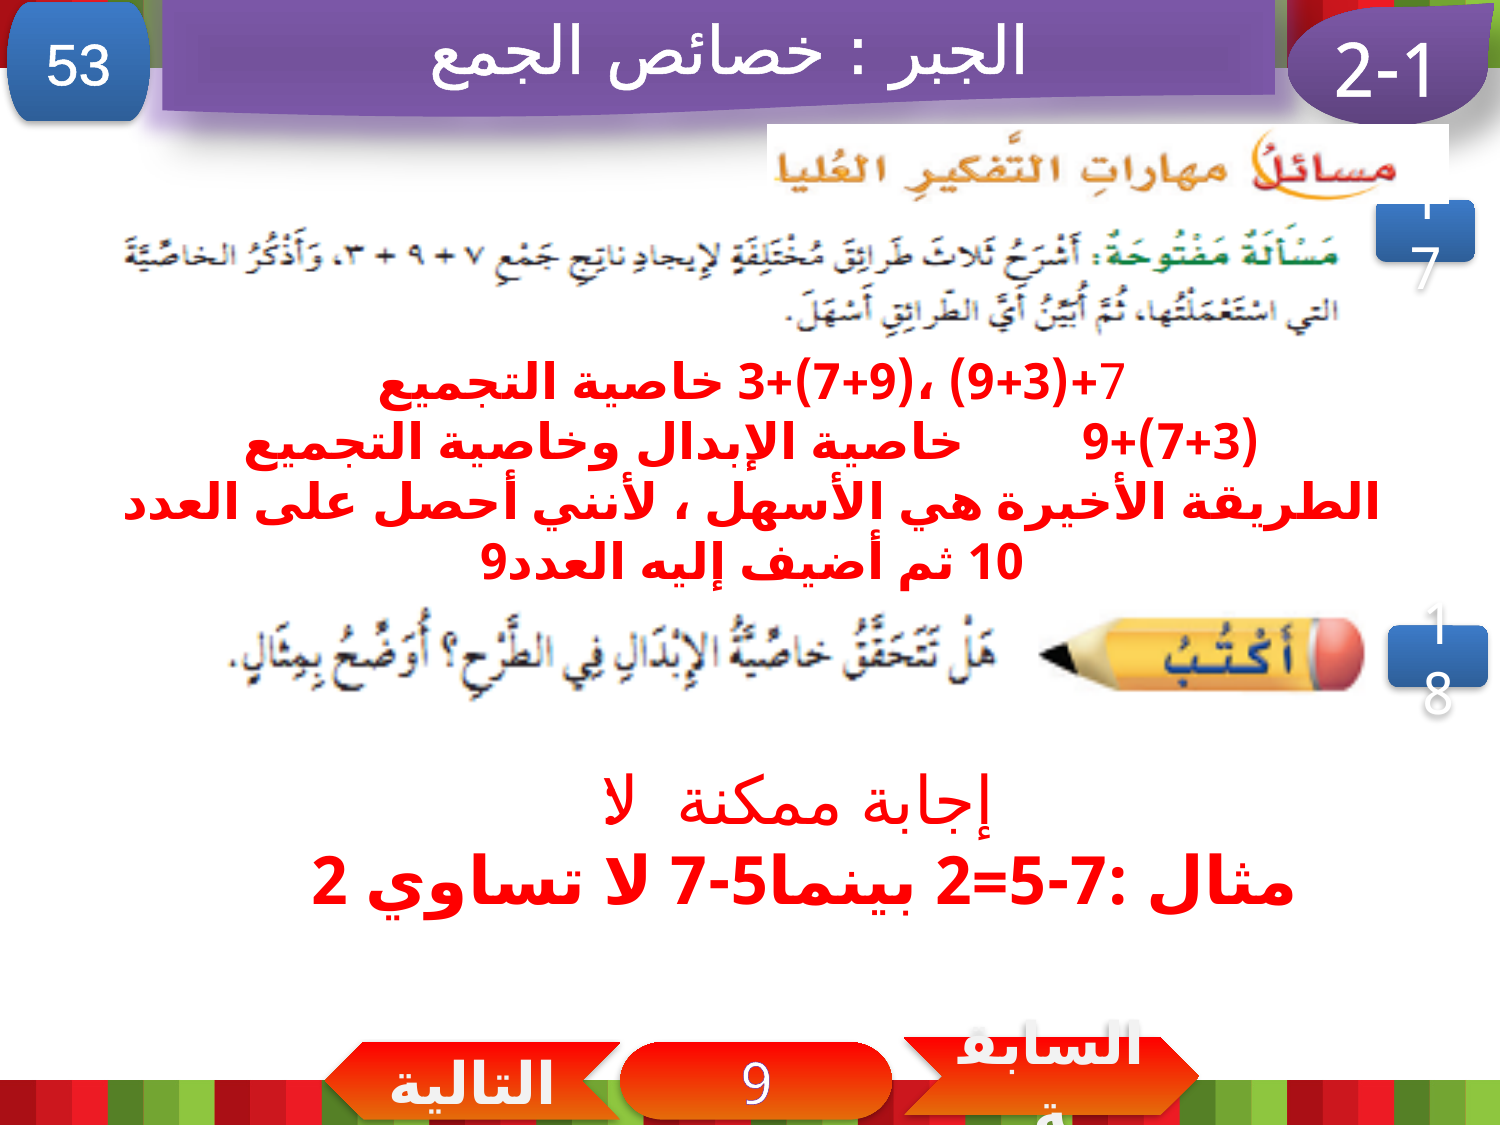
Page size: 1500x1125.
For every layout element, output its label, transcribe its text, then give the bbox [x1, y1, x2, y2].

text_box السابقة [903, 1037, 1200, 1116]
text_box 53 [7, 2, 150, 122]
text_box 7+(9+3) ،(7+9)+3 خاصية التجميع (7+3)+9 خاصية الإبدال وخاصية التجميع الطريقة الأخيرة هي الأسهل ، لأنني أحصل على العدد 10 ثم أضيف إليه العدد9 [76, 348, 1428, 591]
text_box 2-1 [1287, 2, 1495, 123]
text_box 18 [1388, 625, 1488, 688]
text_box التالية [324, 1041, 621, 1120]
text_box 9 [620, 1041, 892, 1120]
picture [0, 0, 1500, 1125]
text_box إجابة ممكنة :لا مثال :7-5=2 بينما5-7 لا تساوي 2 [273, 781, 1336, 915]
text_box الجبر : خصائص الجمع [162, 0, 1275, 117]
text_box 17 [1375, 199, 1476, 262]
